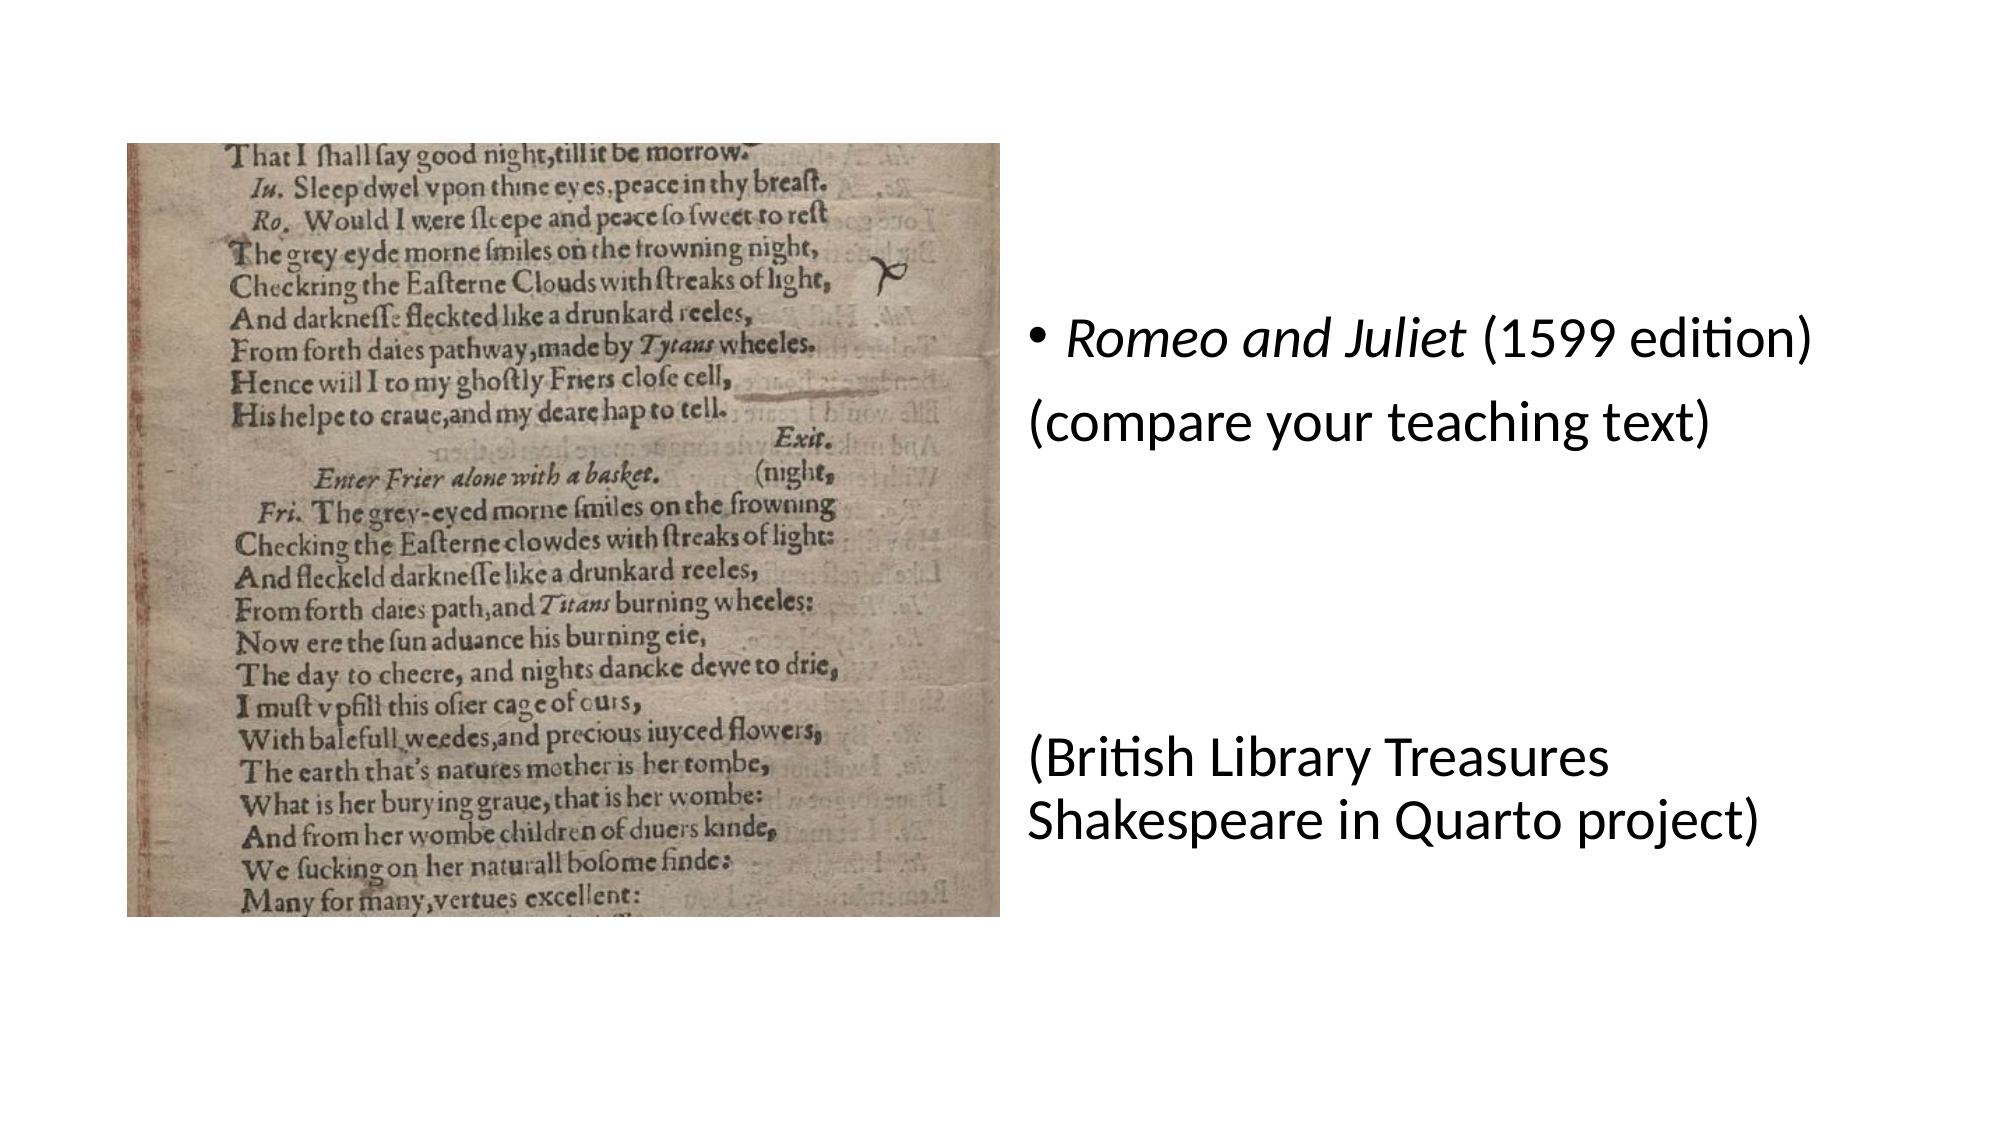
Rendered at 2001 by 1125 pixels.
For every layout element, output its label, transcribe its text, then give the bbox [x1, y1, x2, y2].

list Romeo and Juliet (1599 edition) (compare your teaching text) (British Library Treasures Shakespeare in Quarto project) [1012, 299, 1863, 1014]
picture [127, 143, 1000, 917]
